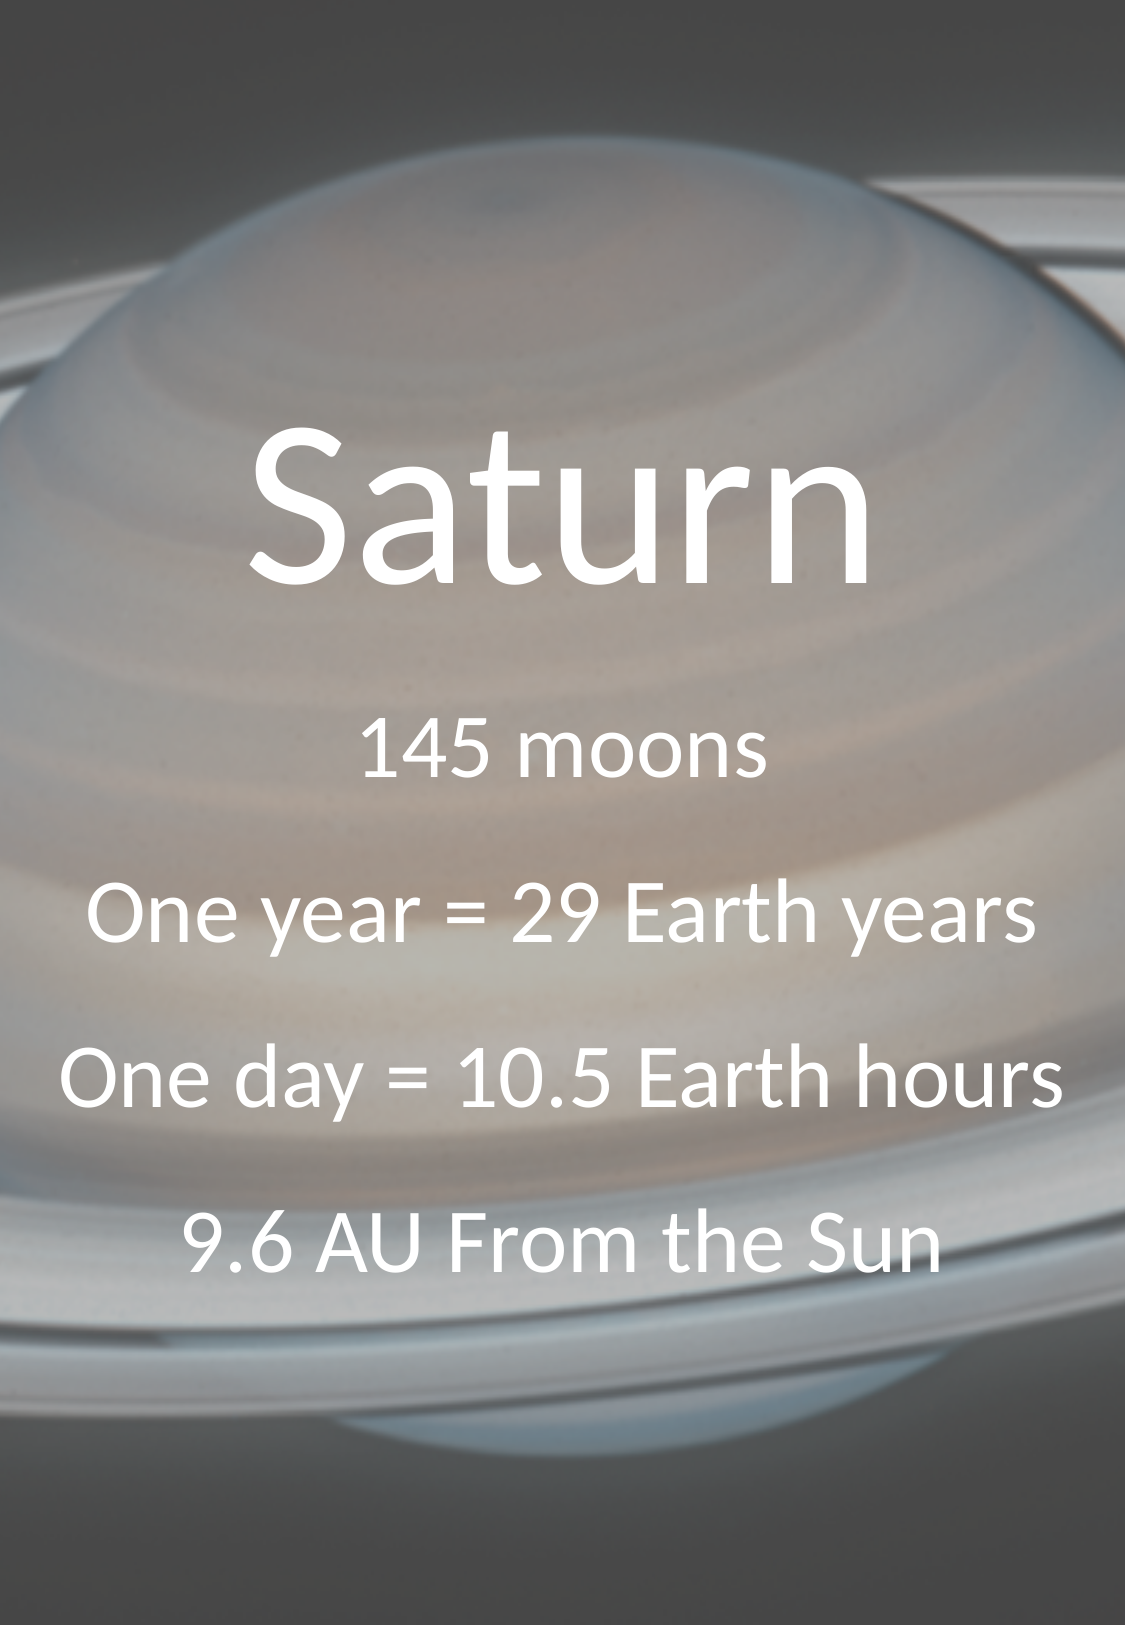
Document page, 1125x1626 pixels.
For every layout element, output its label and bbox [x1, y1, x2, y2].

text_box [0, 0, 1125, 1625]
